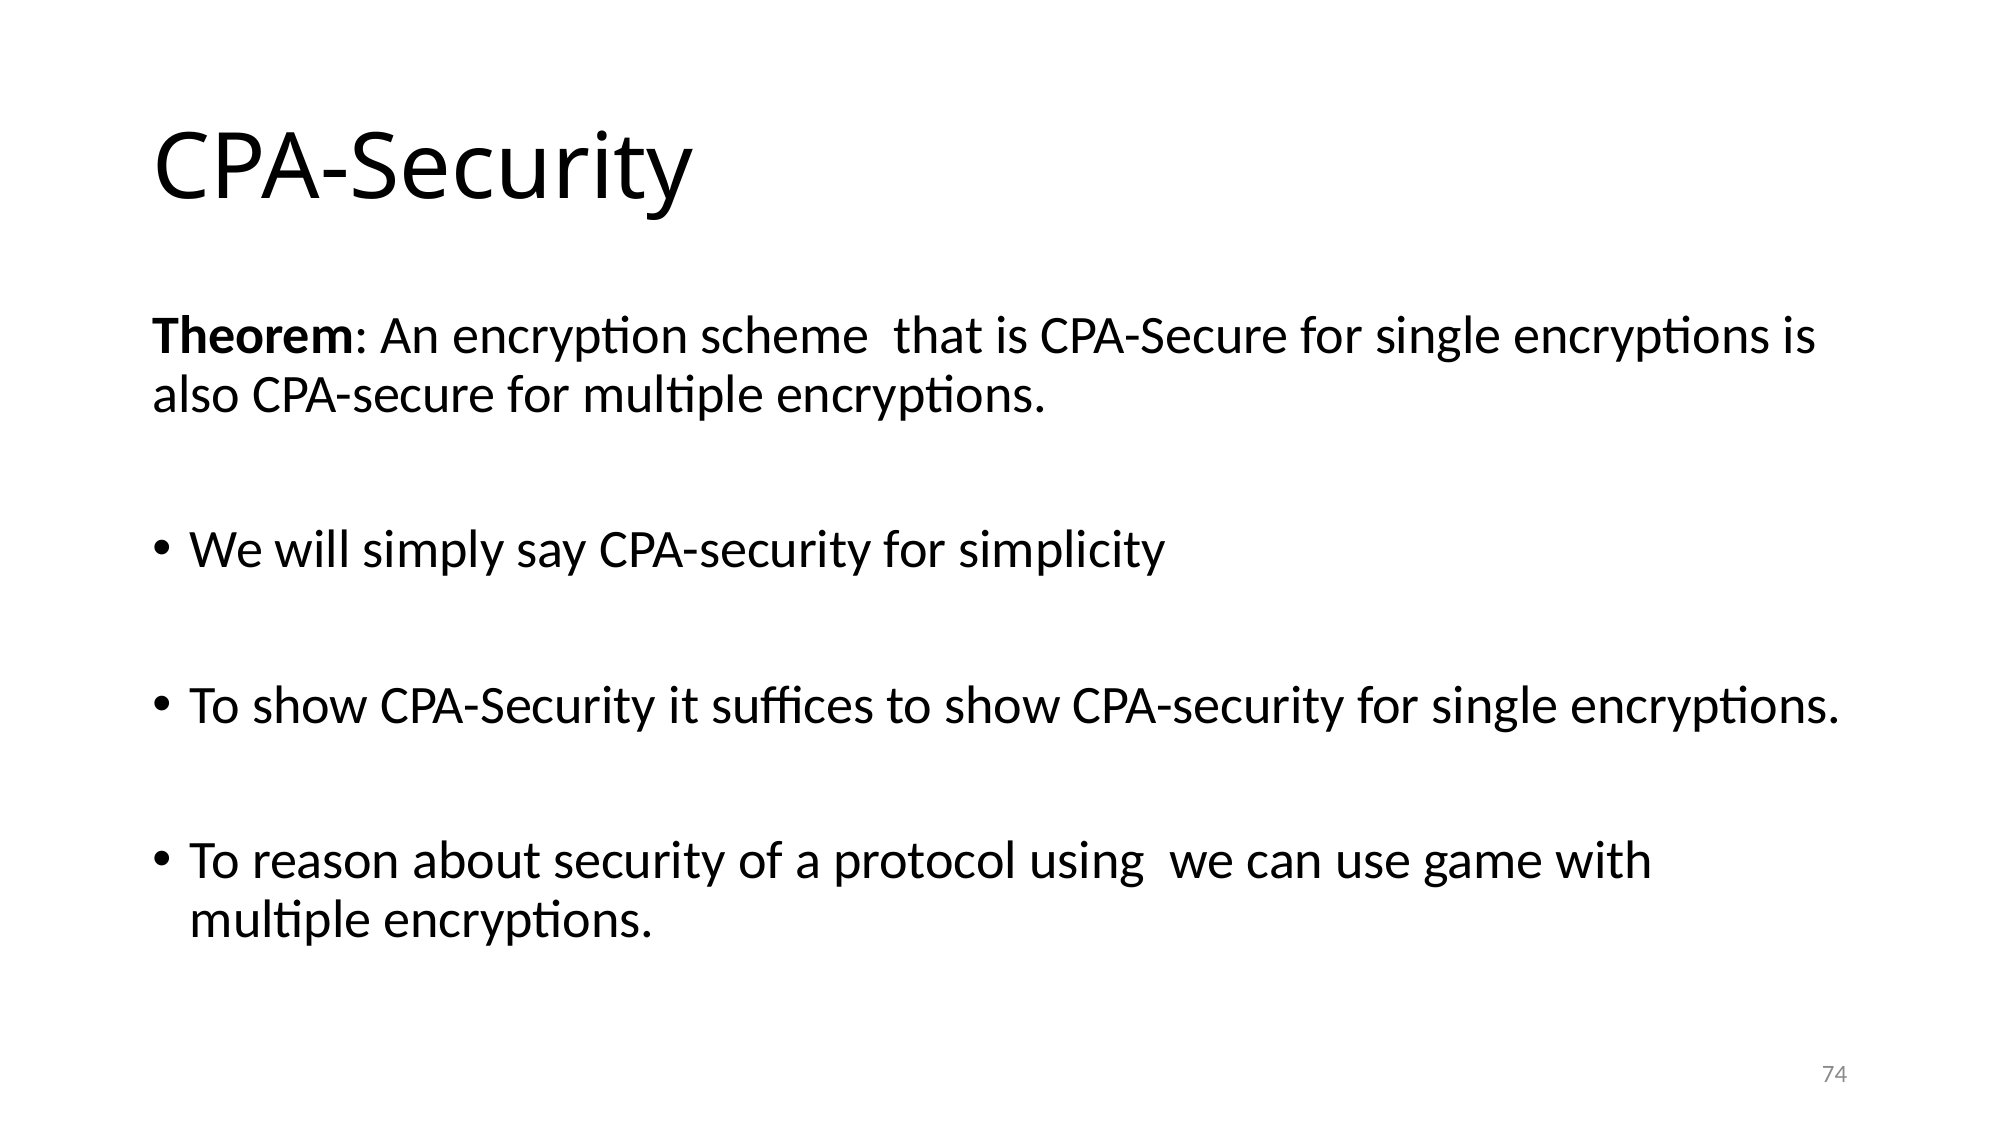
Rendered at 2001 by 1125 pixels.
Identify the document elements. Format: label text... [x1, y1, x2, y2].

title CPA-Security [137, 59, 1863, 278]
slide_number 74 [1412, 1042, 1863, 1103]
